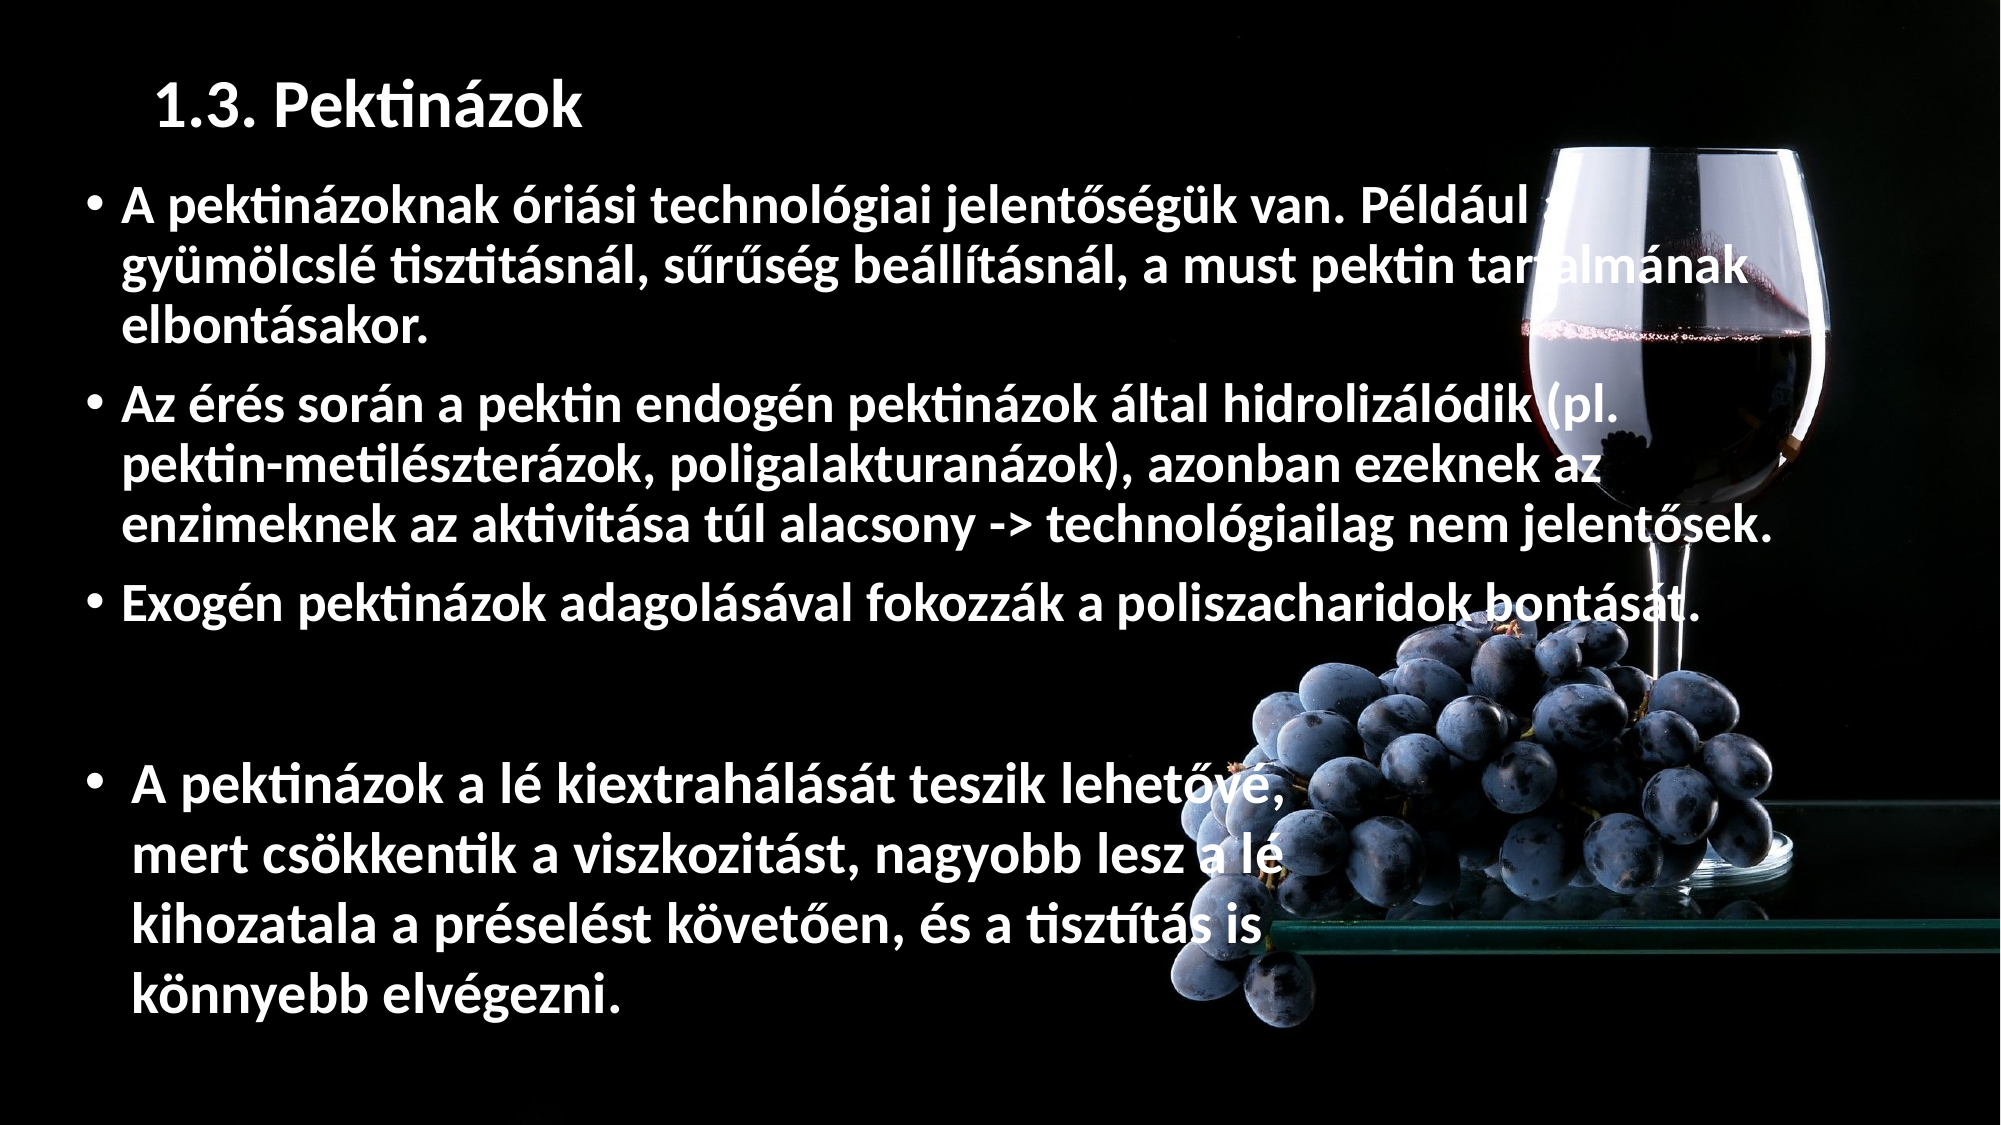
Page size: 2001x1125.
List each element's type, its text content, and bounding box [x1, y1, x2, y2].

picture [0, 0, 2001, 1125]
title 1.3. Pektinázok [137, 59, 1863, 150]
text_box A pektinázok a lé kiextrahálását teszik lehetővé, mert csökkentik a viszkozitást, nagyobb lesz a lé kihozatala a préselést követően, és a tisztítás is könnyebb elvégezni. [70, 738, 1421, 1033]
list A pektinázoknak óriási technológiai jelentőségük van. Például a gyümölcslé tisztitásnál, sűrűség beállításnál, a must pektin tartalmának elbontásakor. Az érés során a pektin endogén pektinázok által hidrolizálódik (pl. pektin-metilészterázok, poligalakturanázok), azonban ezeknek az enzimeknek az aktivitása túl alacsony -> technológiailag nem jelentősek. Exogén pektinázok adagolásával fokozzák a poliszacharidok bontását. [70, 168, 1796, 739]
